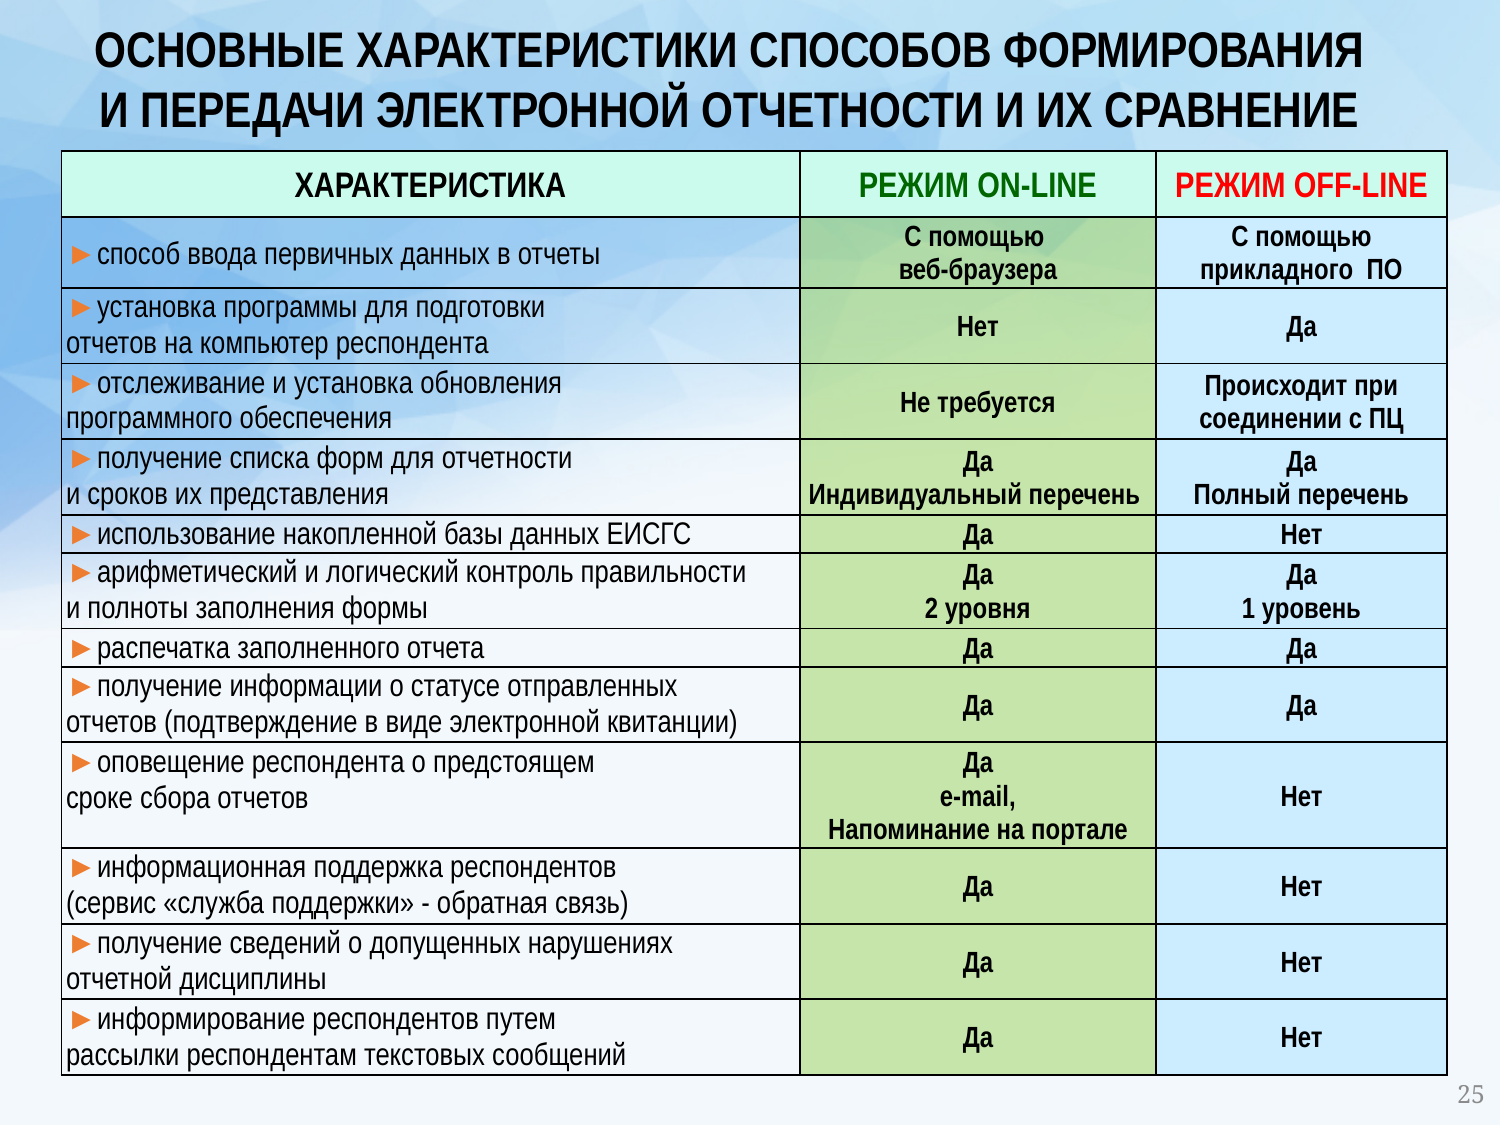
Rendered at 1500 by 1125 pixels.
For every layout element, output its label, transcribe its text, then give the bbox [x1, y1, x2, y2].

table_cell Да 2 уровня [801, 554, 1155, 628]
table_cell С помощью прикладного ПО [1157, 218, 1446, 287]
table_cell ►установка программы для подготовки отчетов на компьютер респондента [62, 289, 799, 363]
table_cell ►способ ввода первичных данных в отчеты [62, 218, 799, 287]
table_cell Да [801, 516, 1155, 552]
table_cell Происходит при соединении с ПЦ [1157, 364, 1446, 438]
table_cell ►информирование респондентов путем рассылки респондентам текстовых сообщений [62, 1000, 799, 1074]
table_cell Да [1157, 289, 1446, 363]
table_cell Нет [801, 289, 1155, 363]
table_cell Нет [1157, 516, 1446, 552]
table_cell Нет [1157, 743, 1446, 847]
table_cell Да [1157, 668, 1446, 741]
table_cell Не требуется [801, 364, 1155, 438]
table_cell Да [1157, 629, 1446, 666]
table_cell ►распечатка заполненного отчета [62, 629, 799, 666]
table_cell ►отслеживание и установка обновления программного обеспечения [62, 364, 799, 438]
table_cell Да Полный перечень [1157, 440, 1446, 514]
table_header РЕЖИМ ON-LINE [801, 152, 1155, 216]
table_cell ►получение сведений о допущенных нарушениях отчетной дисциплины [62, 925, 799, 998]
table_cell Нет [1157, 849, 1446, 923]
picture [0, 0, 1500, 1125]
table_cell ►арифметический и логический контроль правильности и полноты заполнения формы [62, 554, 799, 628]
table_cell Нет [1157, 925, 1446, 998]
table_cell ►получение списка форм для отчетности и сроков их представления [62, 440, 799, 514]
table_header РЕЖИМ OFF-LINE [1157, 152, 1446, 216]
table_cell Да [801, 849, 1155, 923]
table_cell Нет [1157, 1000, 1446, 1074]
table_cell Да e-mail, Напоминание на портале [801, 743, 1155, 847]
table_cell С помощью веб-браузера [801, 218, 1155, 287]
table_cell ►использование накопленной базы данных ЕИСГС [62, 516, 799, 552]
table_cell ►оповещение респондента о предстоящем сроке сбора отчетов [62, 743, 799, 847]
text_box ОСНОВНЫЕ ХАРАКТЕРИСТИКИ СПОСОБОВ ФОРМИРОВАНИЯ И ПЕРЕДАЧИ ЭЛЕКТРОННОЙ ОТЧЕТНОСТИ И ИХ СРАВНЕНИЕ [23, 9, 1447, 163]
table_cell Да [801, 1000, 1155, 1074]
table_cell Да 1 уровень [1157, 554, 1446, 628]
table_header ХАРАКТЕРИСТИКА [62, 152, 799, 216]
text_box [23, 1018, 99, 1094]
table_cell Да [801, 668, 1155, 741]
table_cell ►получение информации о статусе отправленных отчетов (подтверждение в виде электронной квитанции) [62, 668, 799, 741]
table_cell Да Индивидуальный перечень [801, 440, 1155, 514]
table_cell Да [801, 925, 1155, 998]
table_cell ►информационная поддержка респондентов (сервис «служба поддержки» - обратная связь) [62, 849, 799, 923]
slide_number 25 [1162, 1065, 1500, 1125]
table_cell Да [801, 629, 1155, 666]
